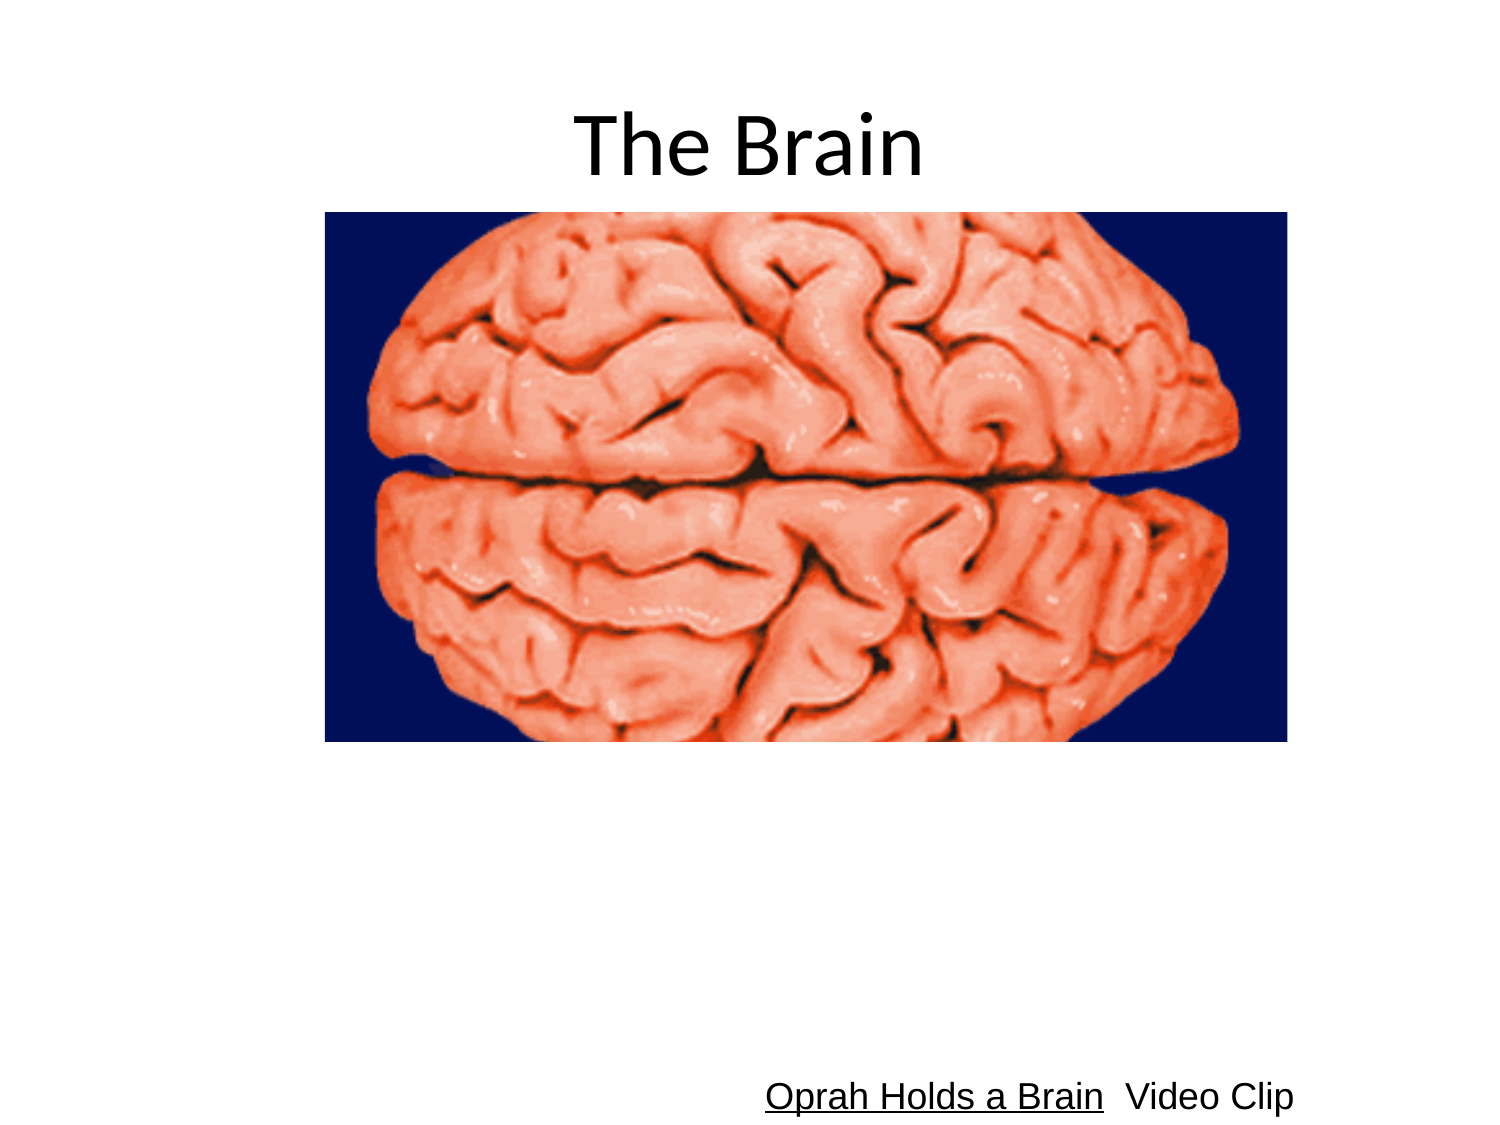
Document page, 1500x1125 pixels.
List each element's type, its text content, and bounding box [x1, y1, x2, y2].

title The Brain [74, 44, 1426, 233]
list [324, 212, 1288, 742]
text_box Oprah Holds a Brain Video Clip [750, 1064, 1500, 1125]
